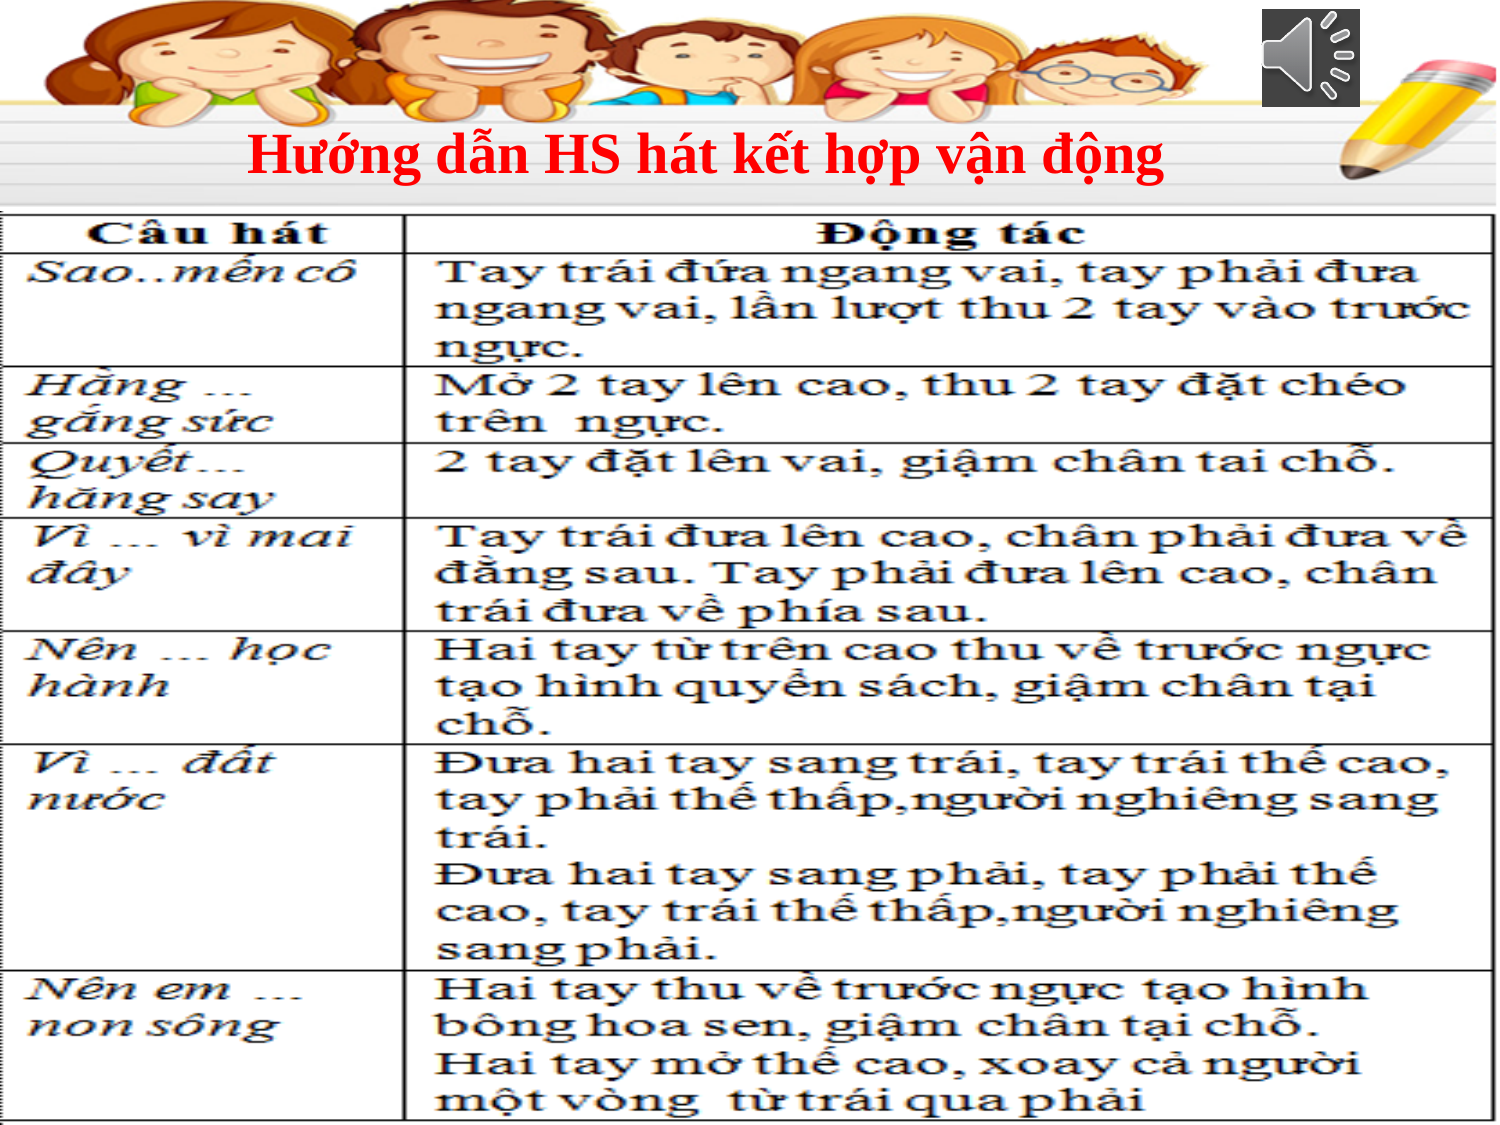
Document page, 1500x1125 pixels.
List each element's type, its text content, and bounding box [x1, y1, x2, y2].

picture [0, 0, 1500, 1125]
text_box Hướng dẫn HS hát kết hợp vận động [143, 108, 1270, 209]
